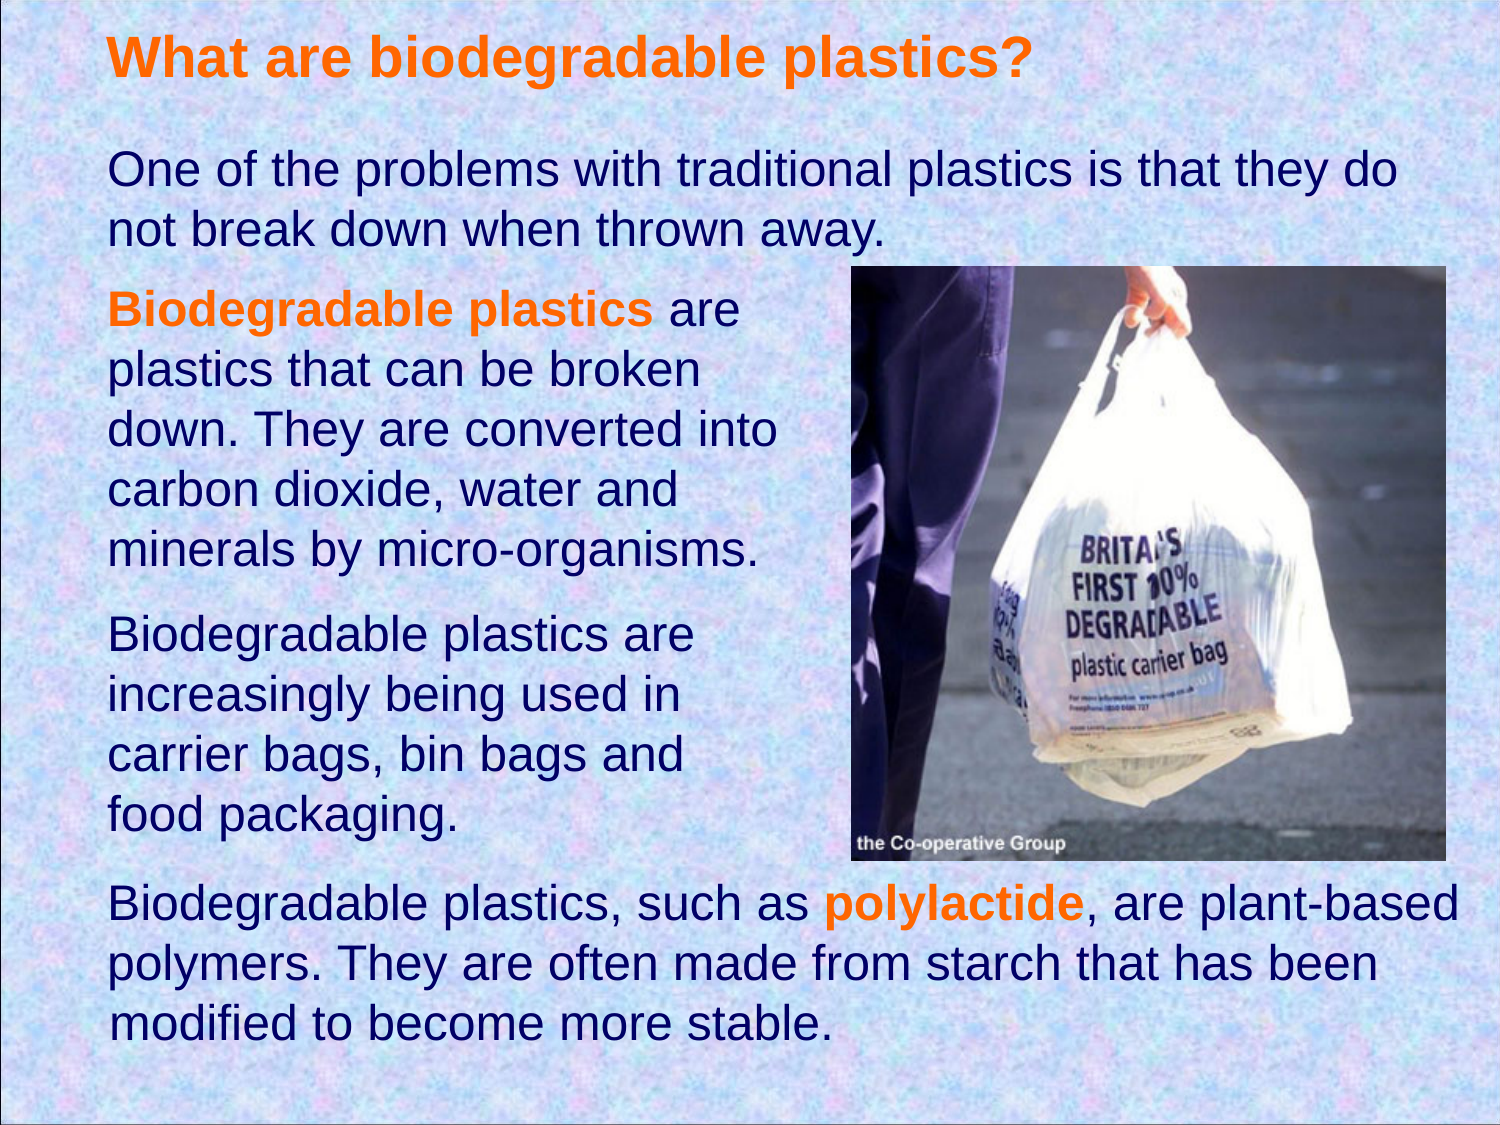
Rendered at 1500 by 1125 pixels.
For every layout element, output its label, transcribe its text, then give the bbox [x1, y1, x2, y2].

picture [0, 0, 1500, 1125]
text_box Biodegradable plastics are plastics that can be broken down. They are converted into carbon dioxide, water and minerals by micro-organisms. [92, 269, 827, 585]
title What are biodegradable plastics? [91, 8, 1280, 99]
text_box Biodegradable plastics are increasingly being used in carrier bags, bin bags and food packaging. [92, 593, 741, 849]
text_box One of the problems with traditional plastics is that they do not break down when thrown away. [92, 128, 1493, 264]
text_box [92, 863, 1493, 1051]
